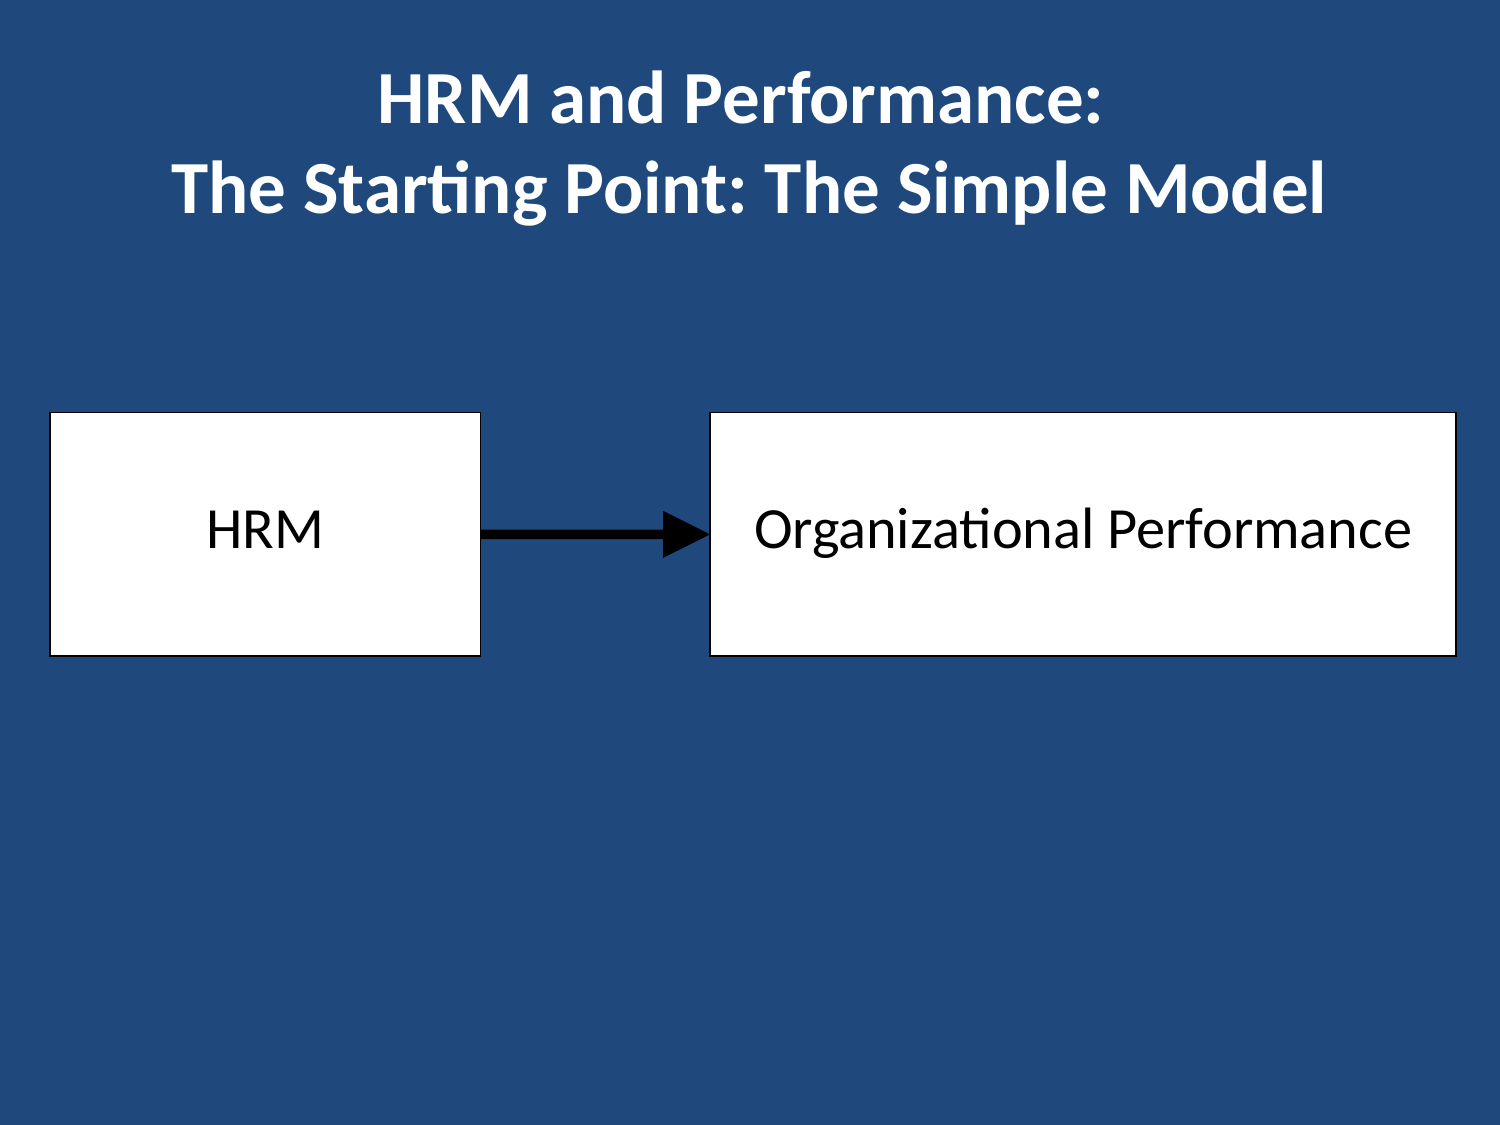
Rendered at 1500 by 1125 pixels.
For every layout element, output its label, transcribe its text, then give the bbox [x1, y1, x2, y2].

text_box HRM [50, 412, 481, 657]
text_box Organizational Performance [710, 412, 1457, 657]
title HRM and Performance: The Starting Point: The Simple Model [75, 45, 1425, 233]
text_box [480, 524, 711, 545]
